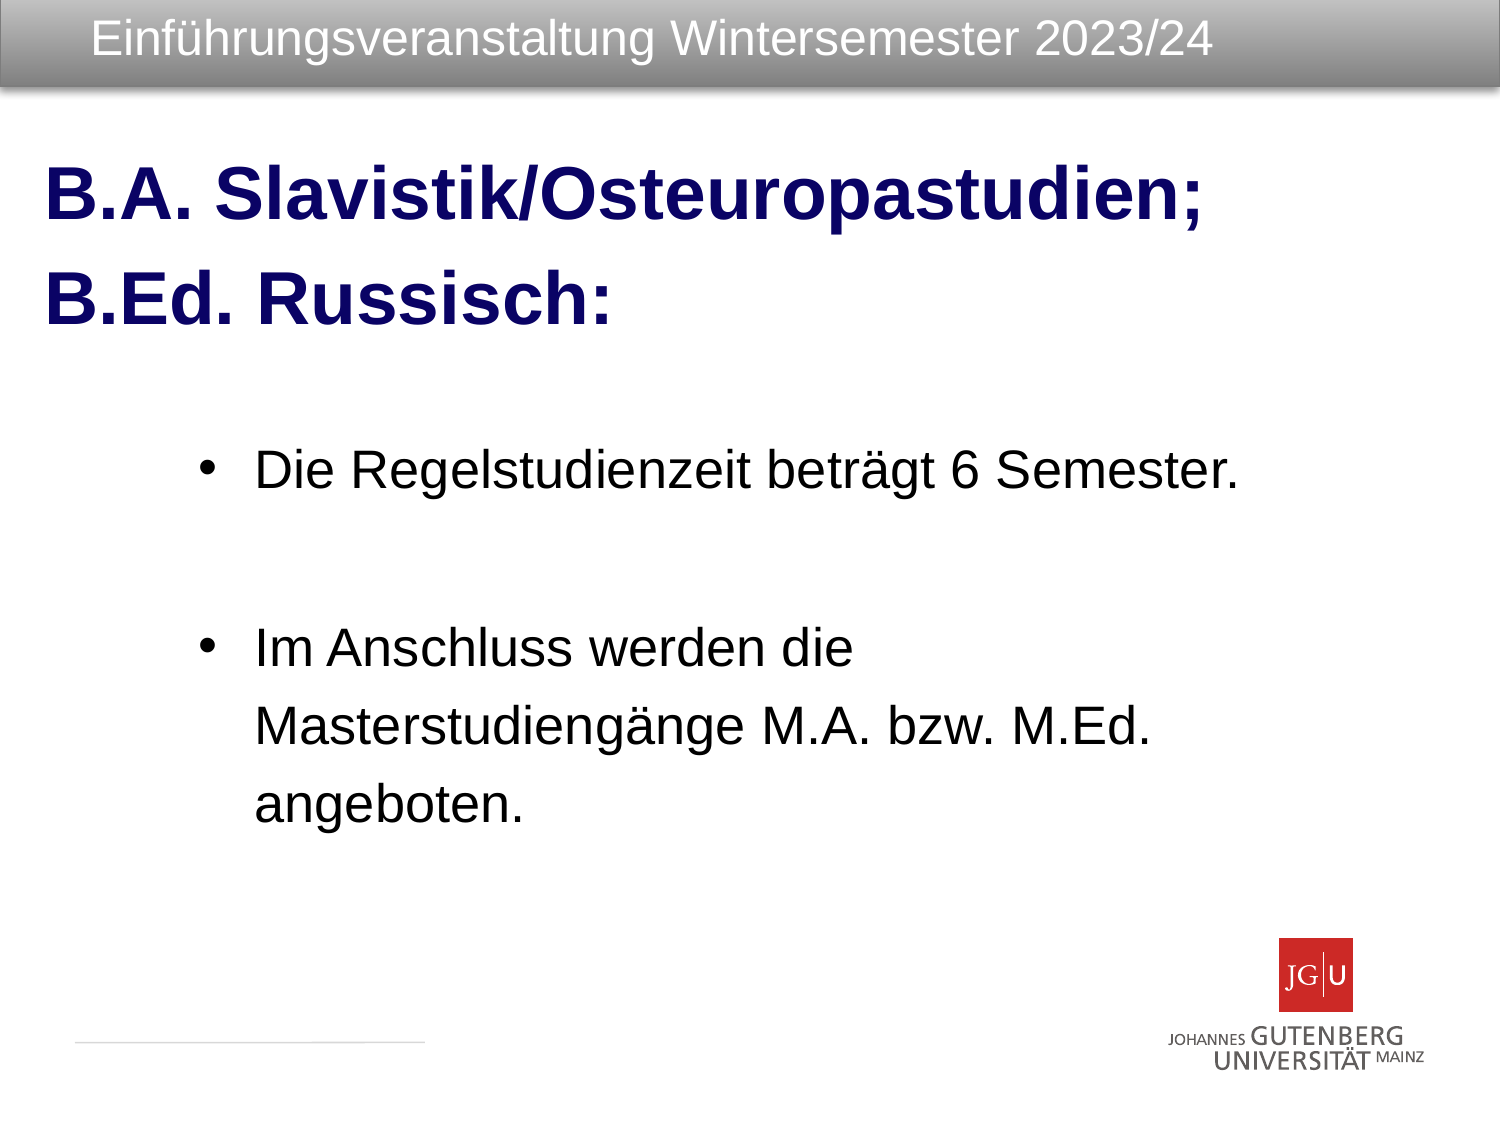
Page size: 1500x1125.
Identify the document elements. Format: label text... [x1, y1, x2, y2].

list B.A. Slavistik/Osteuropastudien; B.Ed. Russisch: [29, 136, 1454, 405]
list Die Regelstudienzeit beträgt 6 Semester. Im Anschluss werden die Masterstudiengänge M.A. bzw. M.Ed. angeboten. [182, 405, 1353, 974]
title Einführungsveranstaltung Wintersemester 2023/24 [74, 0, 1466, 71]
